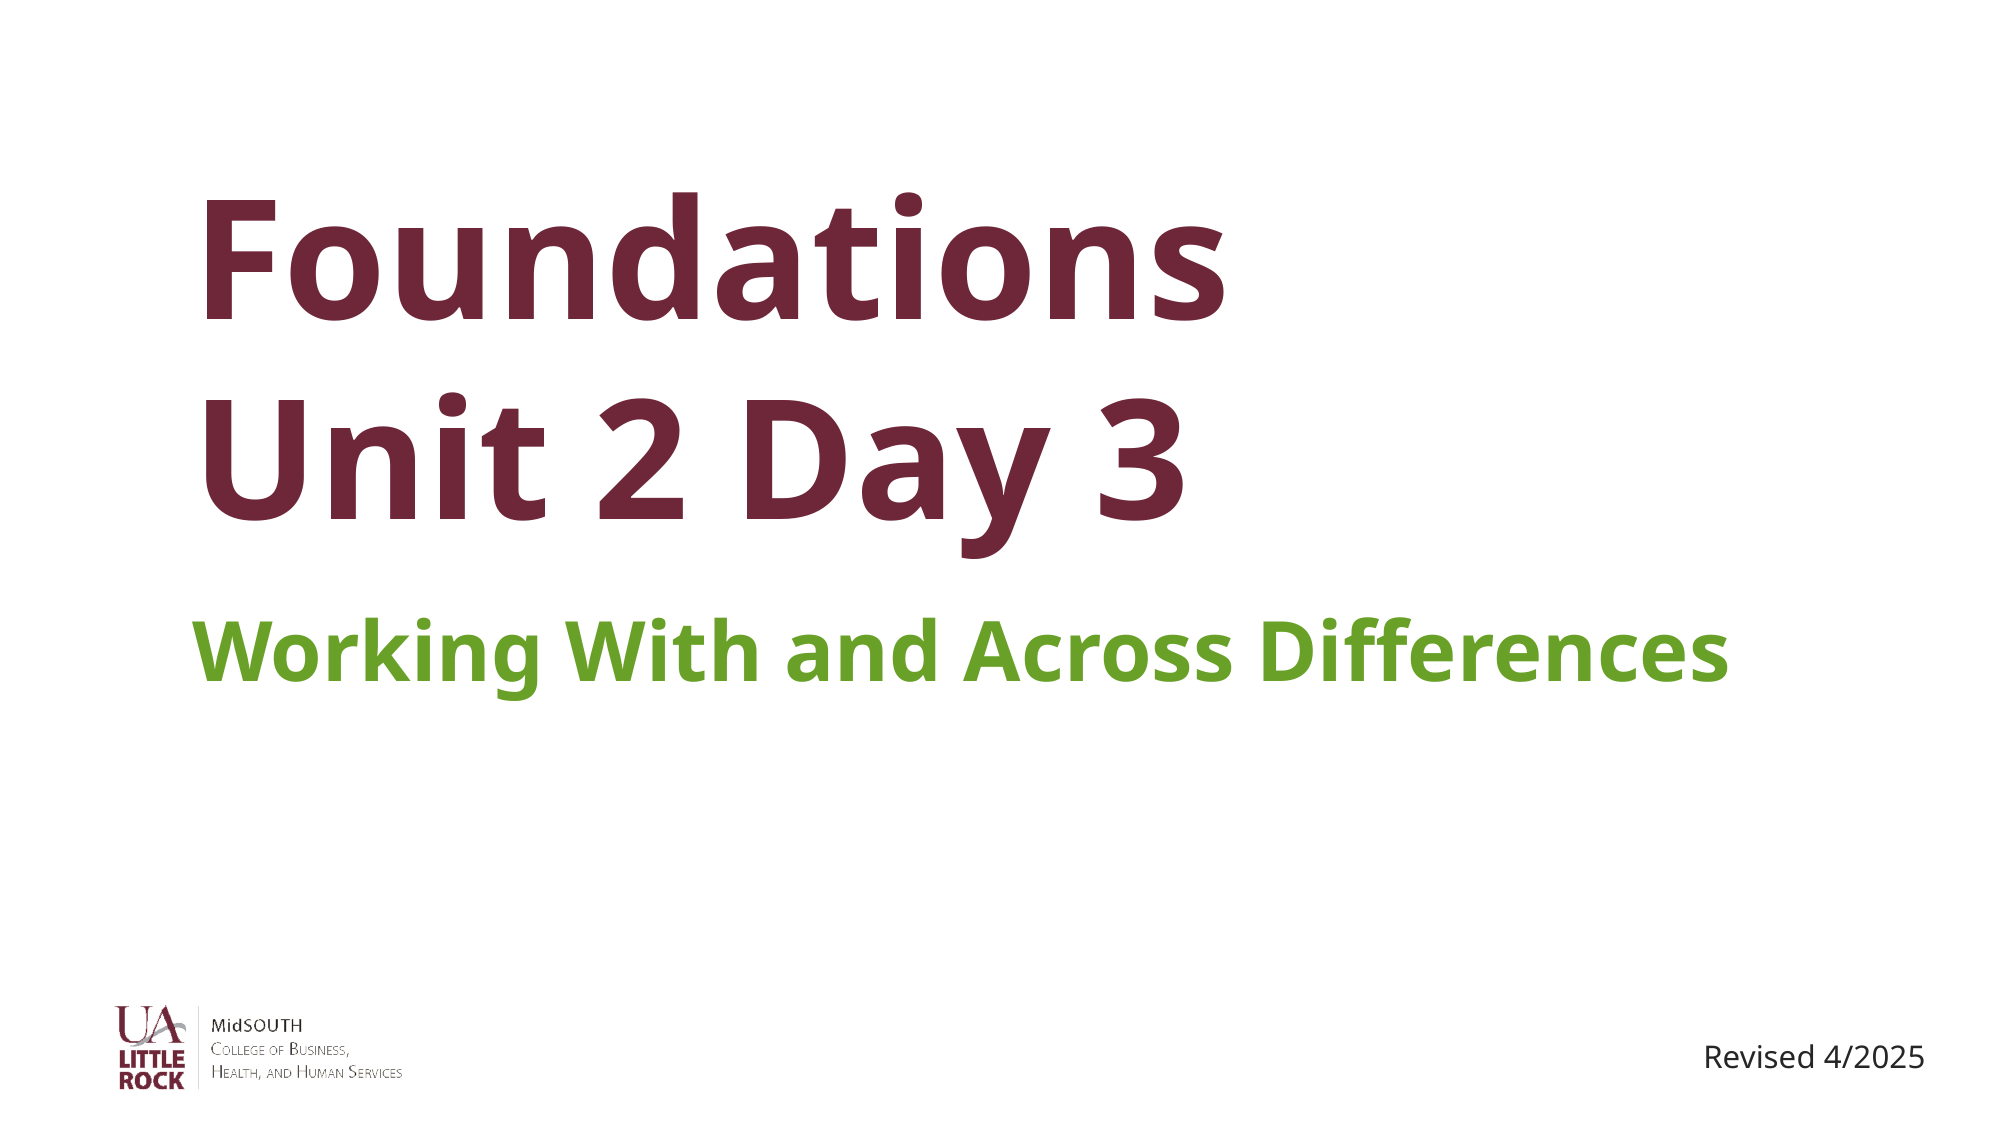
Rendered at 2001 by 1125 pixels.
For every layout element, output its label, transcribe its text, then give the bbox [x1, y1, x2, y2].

text_box Foundations Unit 2 Day 3 Working With and Across Differences [177, 145, 1823, 706]
picture [114, 1005, 402, 1090]
text_box Revised 4/2025 [1688, 1029, 1957, 1083]
